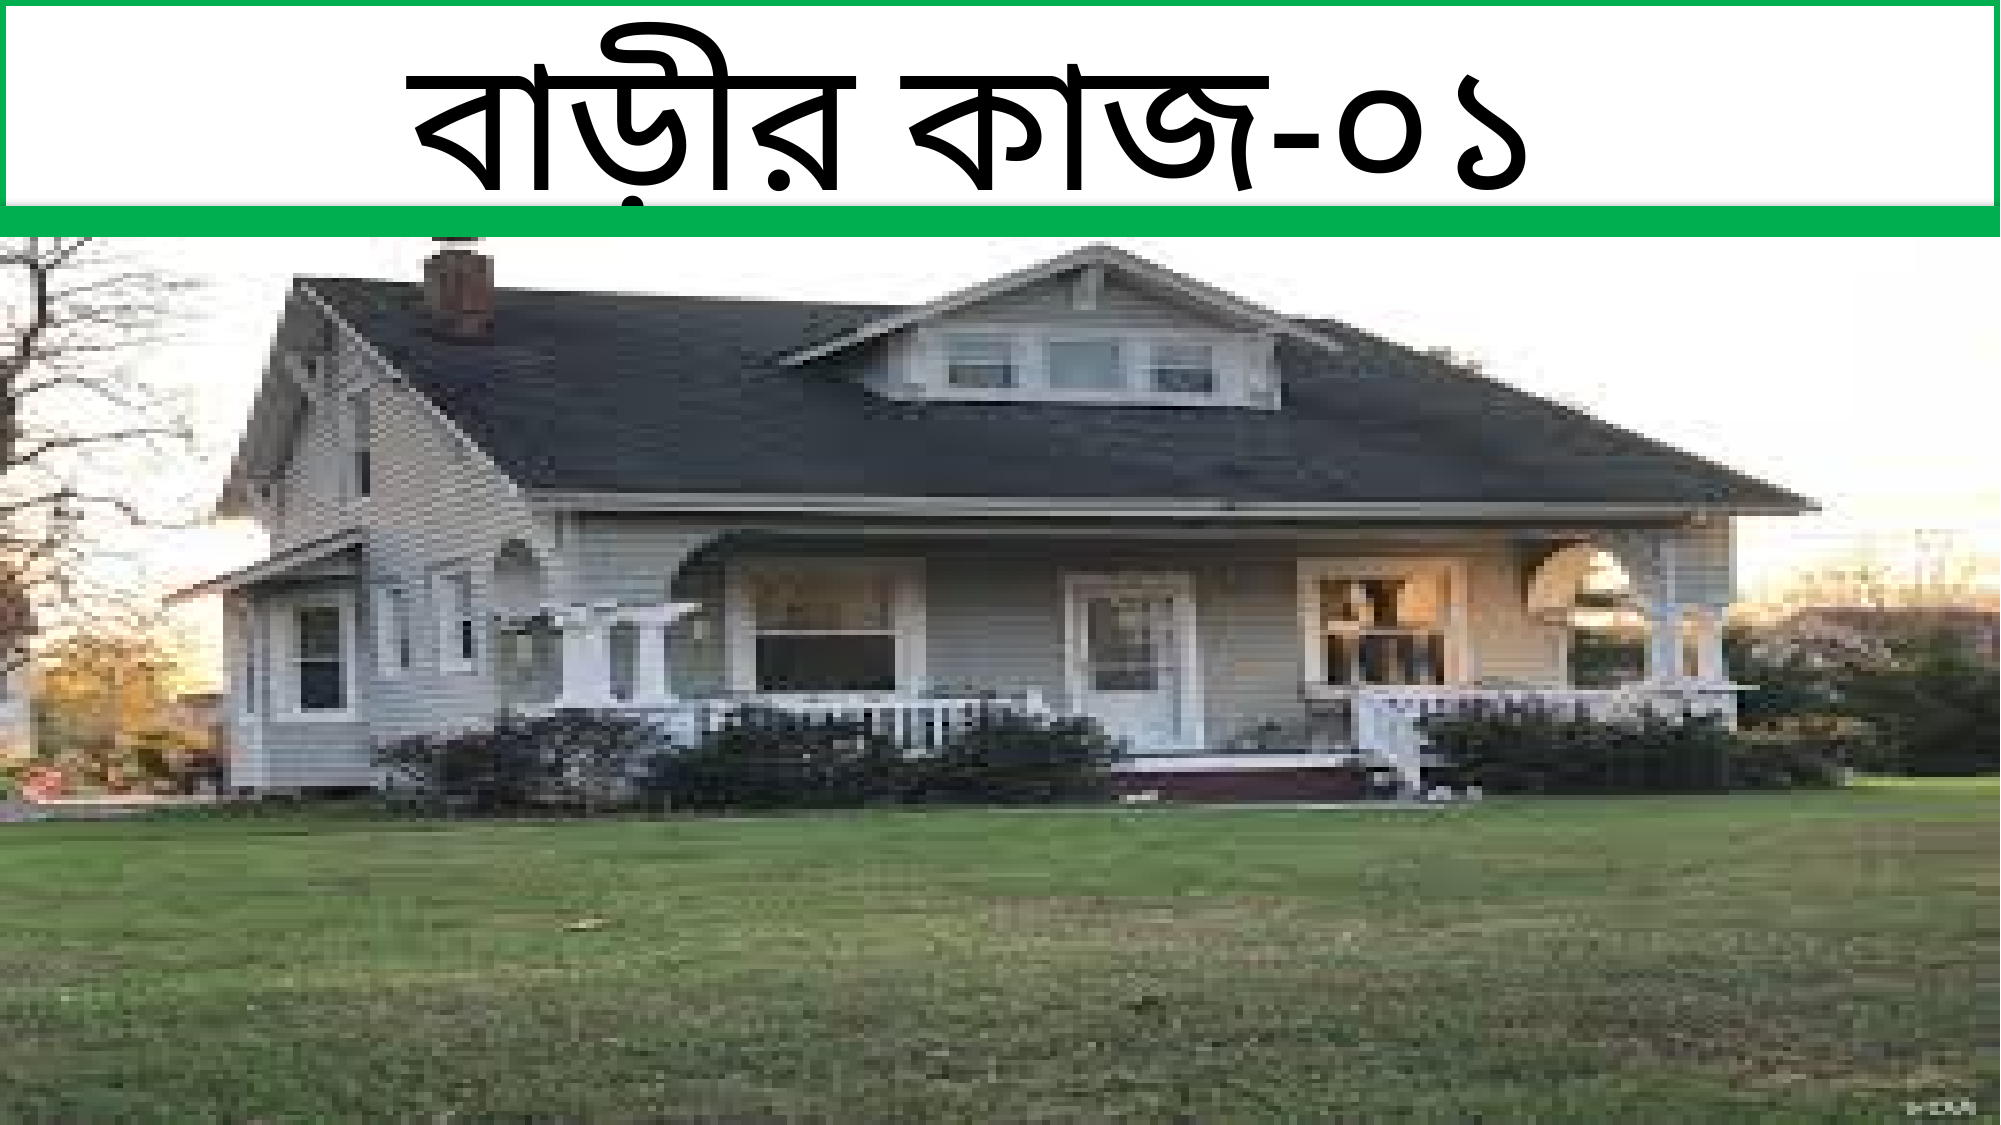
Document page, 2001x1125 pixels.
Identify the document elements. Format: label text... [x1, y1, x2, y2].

picture [0, 237, 2000, 1125]
text_box বাড়ীর কাজ-০১ [0, 0, 2000, 200]
